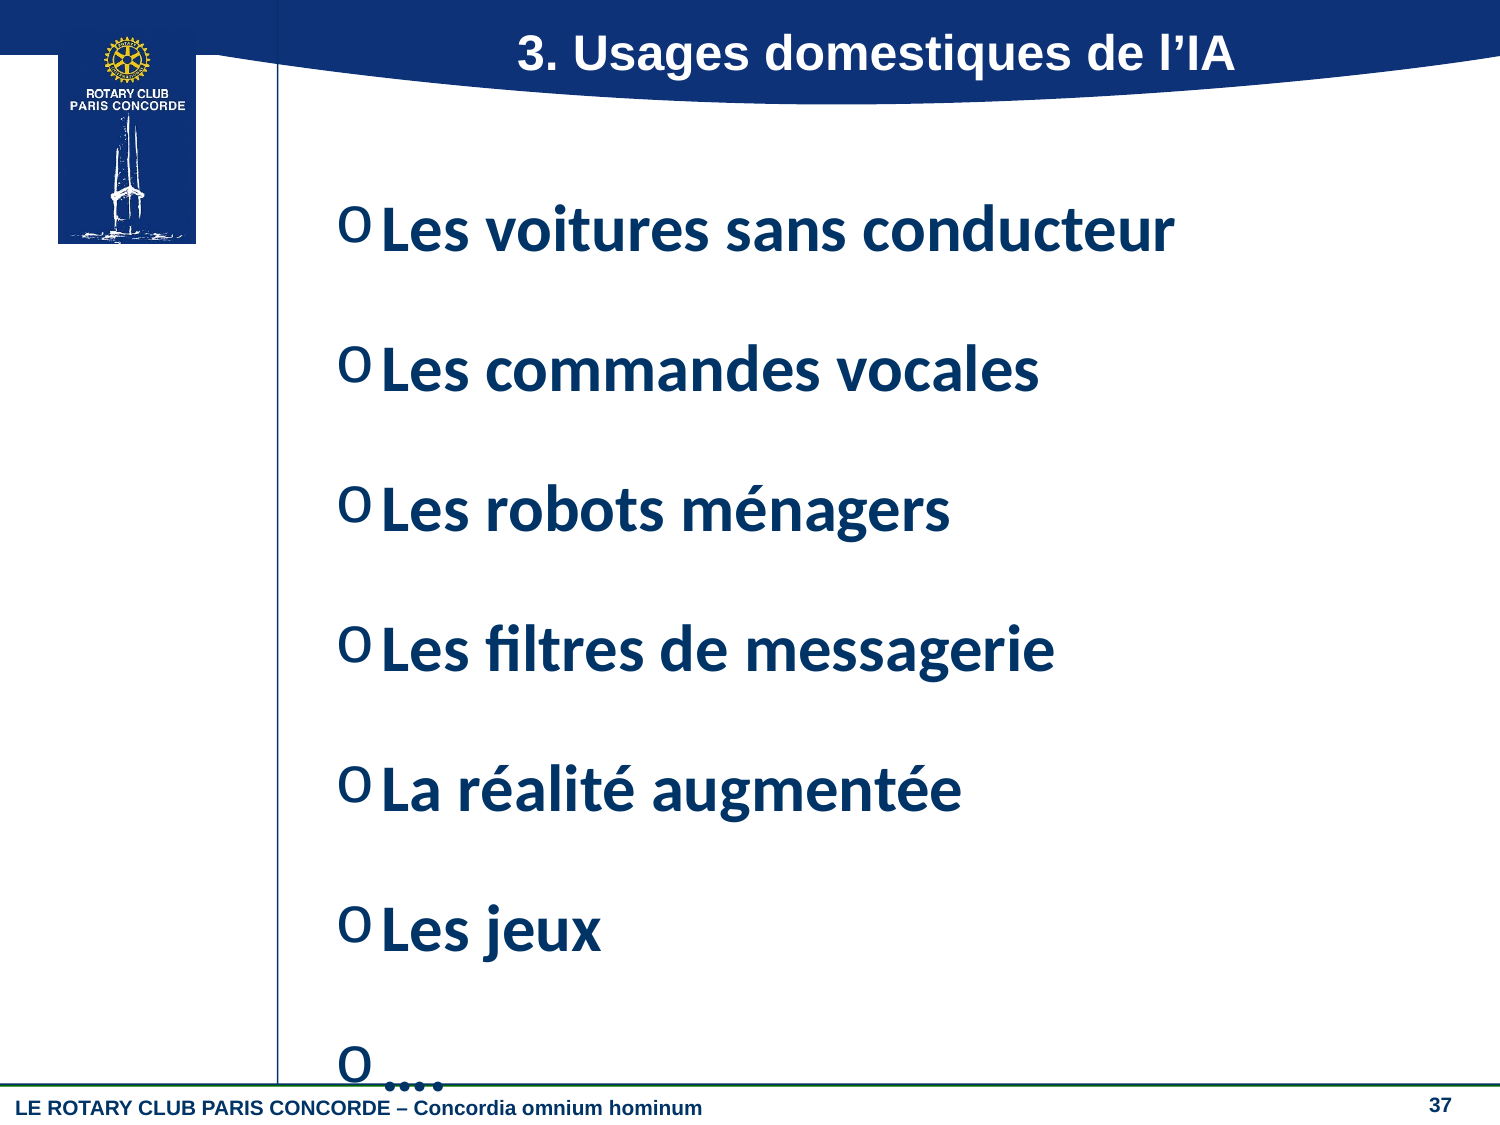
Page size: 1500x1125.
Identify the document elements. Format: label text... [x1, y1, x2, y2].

picture [58, 30, 196, 244]
slide_number 37 [1262, 1084, 1468, 1123]
title 3. Usages domestiques de l’IA [253, 0, 1500, 103]
list Les voitures sans conducteur Les commandes vocales Les robots ménagers Les filtres de messagerie La réalité augmentée Les jeux …. [277, 136, 1500, 1083]
footer LE ROTARY CLUB PARIS CONCORDE – Concordia omnium hominum [0, 1087, 1126, 1125]
